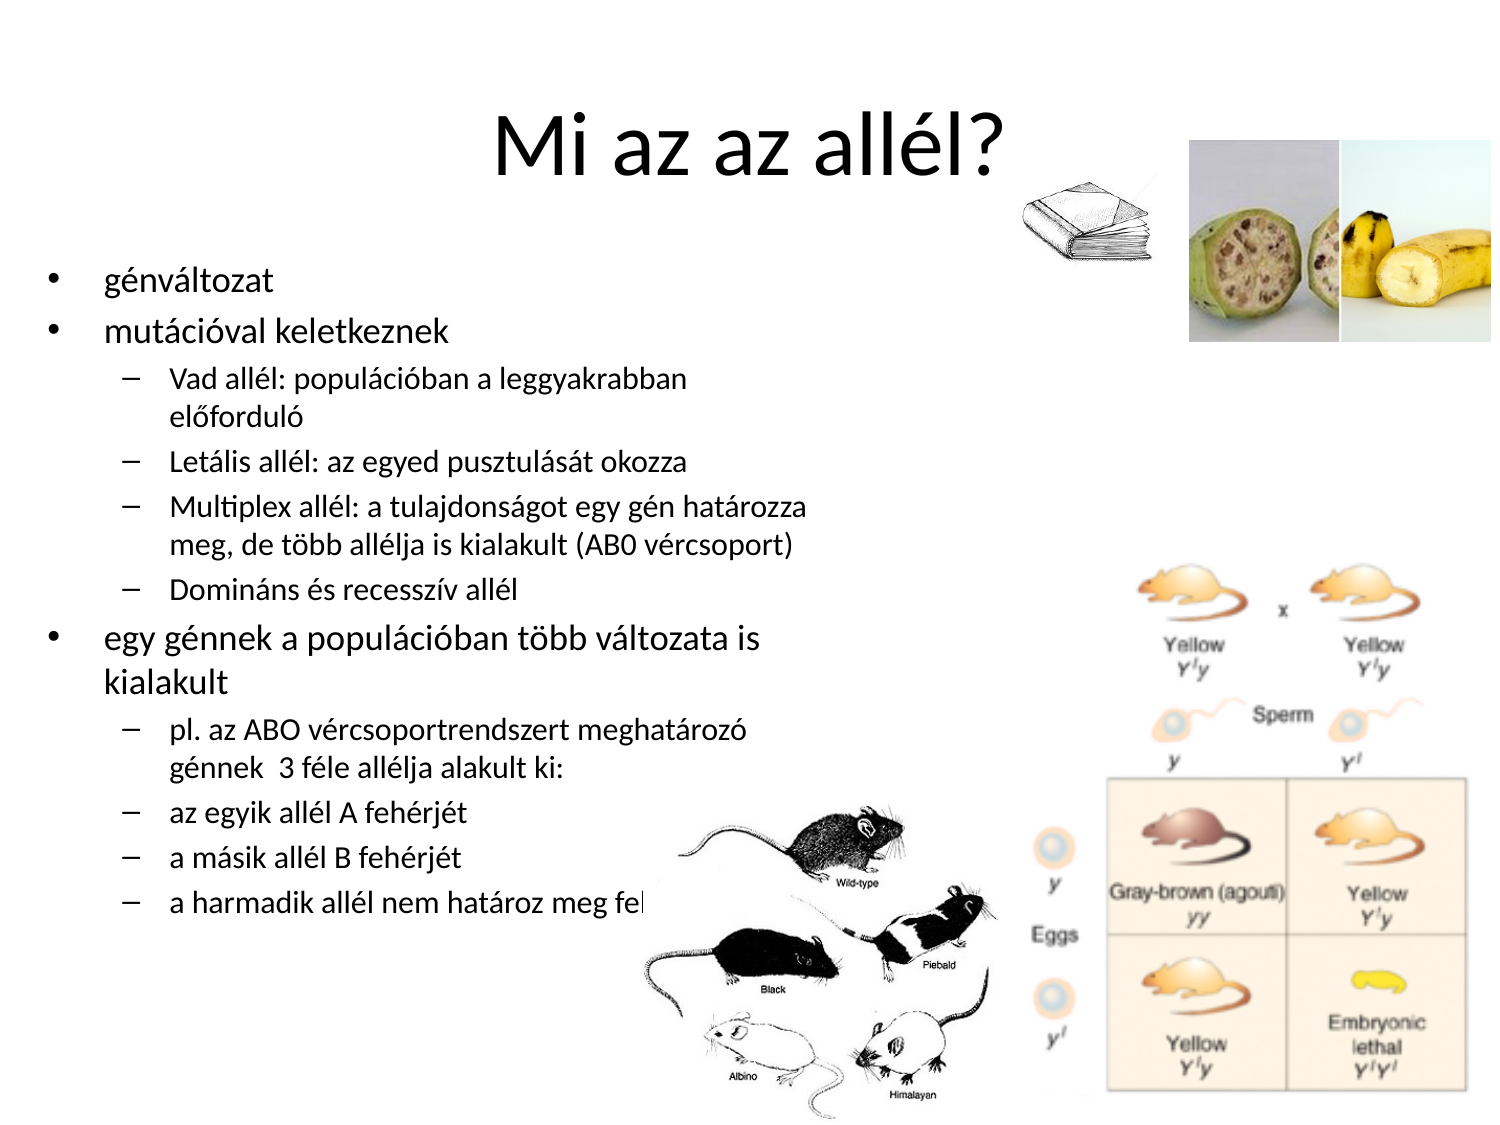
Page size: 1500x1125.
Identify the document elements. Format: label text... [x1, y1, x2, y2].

picture [1016, 545, 1500, 1104]
picture [1016, 172, 1159, 268]
list génváltozat mutációval keletkeznek Vad allél: populációban a leggyakrabban előforduló Letális allél: az egyed pusztulását okozza Multiplex allél: a tulajdonságot egy gén határozza meg, de több allélja is kialakult (AB0 vércsoport) Domináns és recesszív allél egy génnek a populációban több változata is kialakult pl. az ABO vércsoportrendszert meghatározó génnek 3 féle allélja alakult ki: az egyik allél A fehérjét a másik allél B fehérjét a harmadik allél nem határoz meg fehérjét [32, 248, 825, 953]
picture [643, 804, 999, 1122]
picture [1189, 140, 1492, 342]
title Mi az az allél? [75, 45, 1425, 233]
